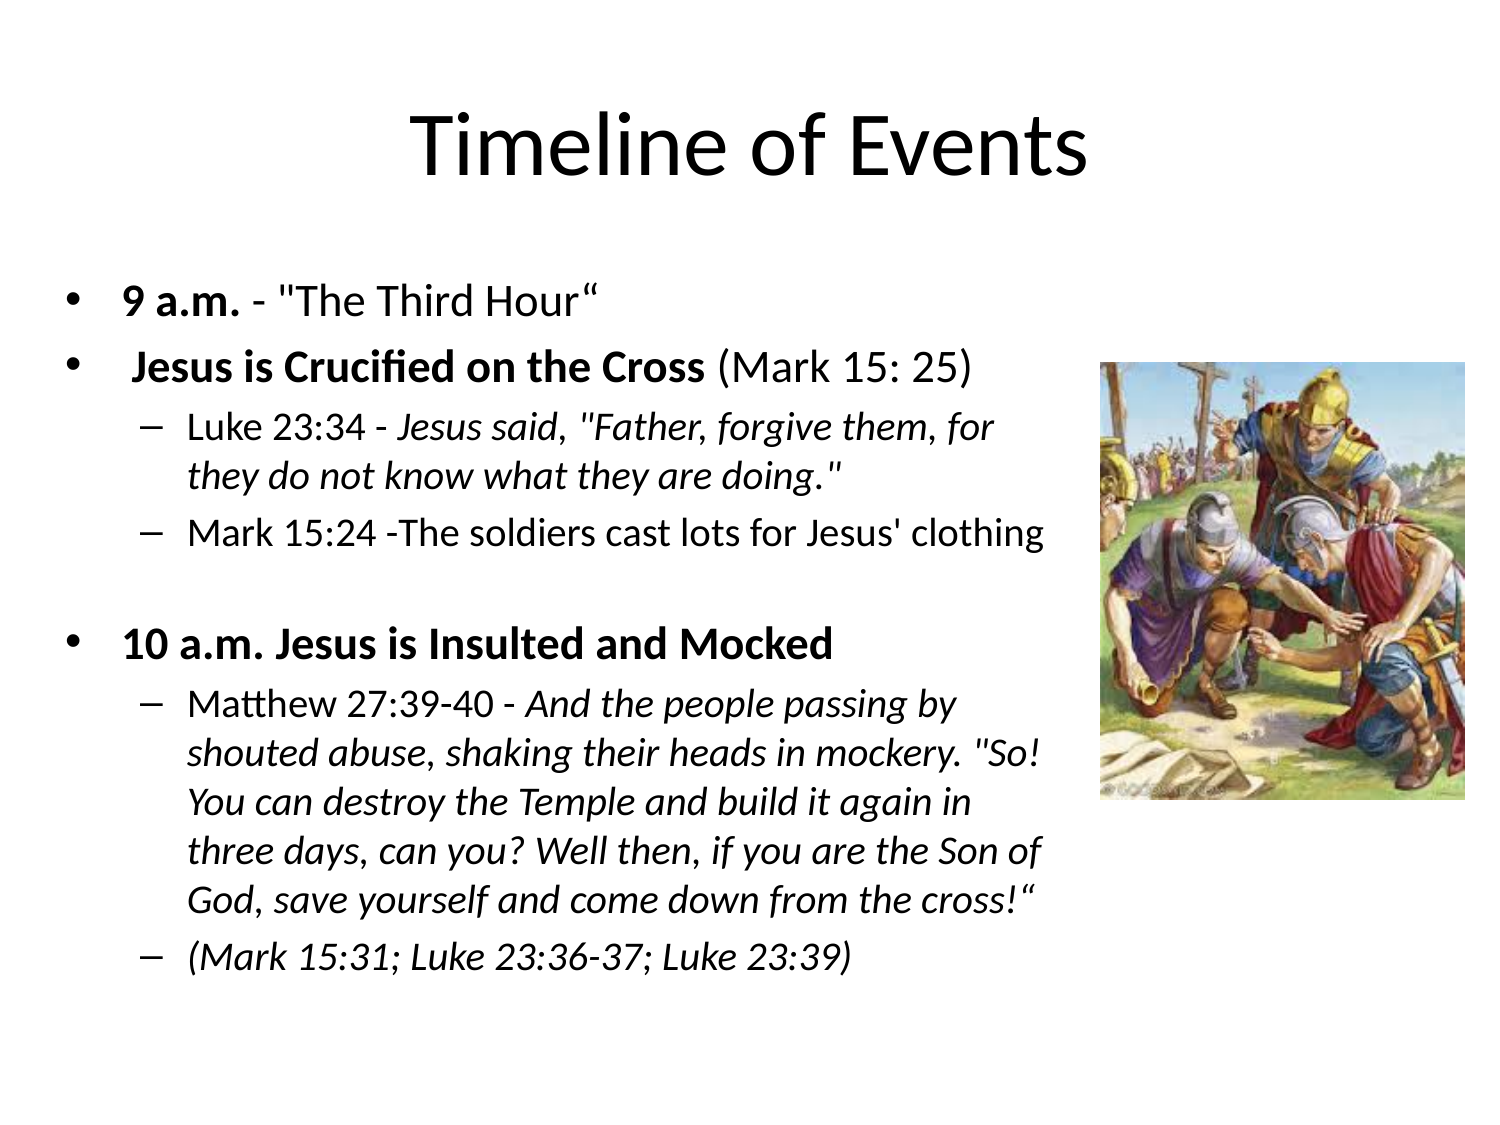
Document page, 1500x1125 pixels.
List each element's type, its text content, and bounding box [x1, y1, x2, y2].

picture [1099, 362, 1465, 801]
title Timeline of Events [75, 45, 1425, 233]
list 9 a.m. - "The Third Hour“ Jesus is Crucified on the Cross (Mark 15: 25) Luke 23:34 - Jesus said, "Father, forgive them, for they do not know what they are doing." Mark 15:24 -The soldiers cast lots for Jesus' clothing 10 a.m. Jesus is Insulted and Mocked Matthew 27:39-40 - And the people passing by shouted abuse, shaking their heads in mockery. "So! You can destroy the Temple and build it again in three days, can you? Well then, if you are the Son of God, save yourself and come down from the cross!“ (Mark 15:31; Luke 23:36-37; Luke 23:39) [50, 262, 1075, 1005]
